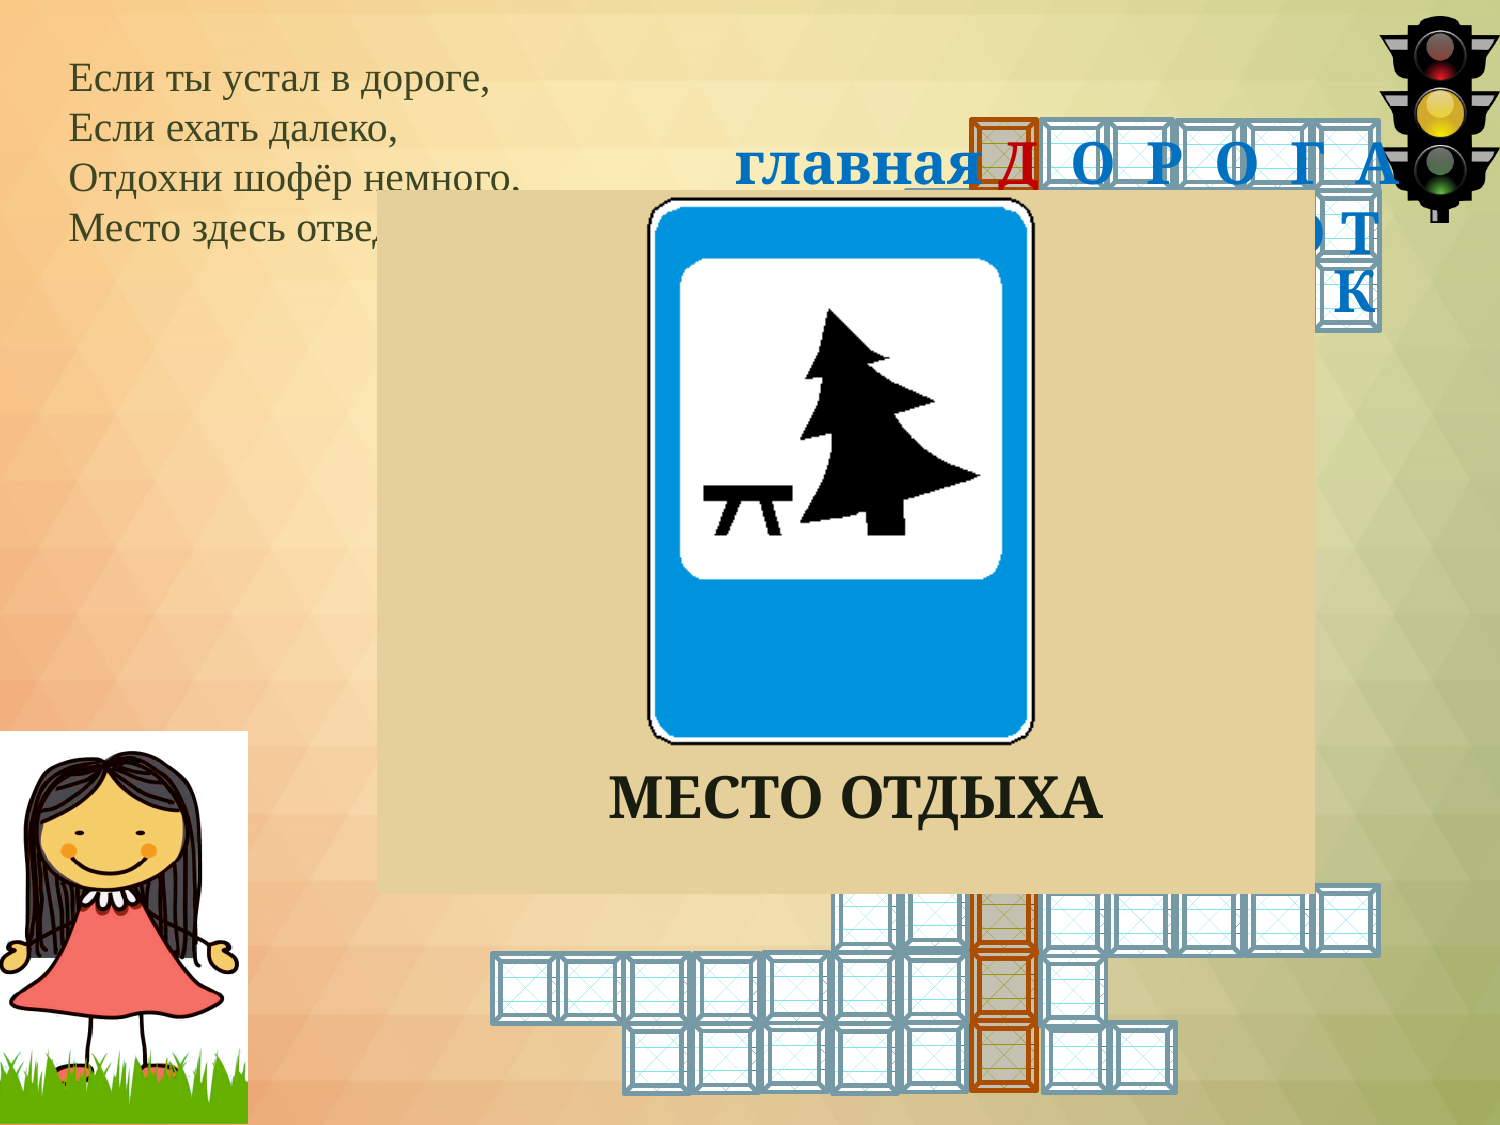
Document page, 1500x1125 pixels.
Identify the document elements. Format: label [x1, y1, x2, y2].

text_box [376, 190, 1315, 895]
text_box [492, 119, 1380, 1094]
picture [0, 0, 1500, 1125]
